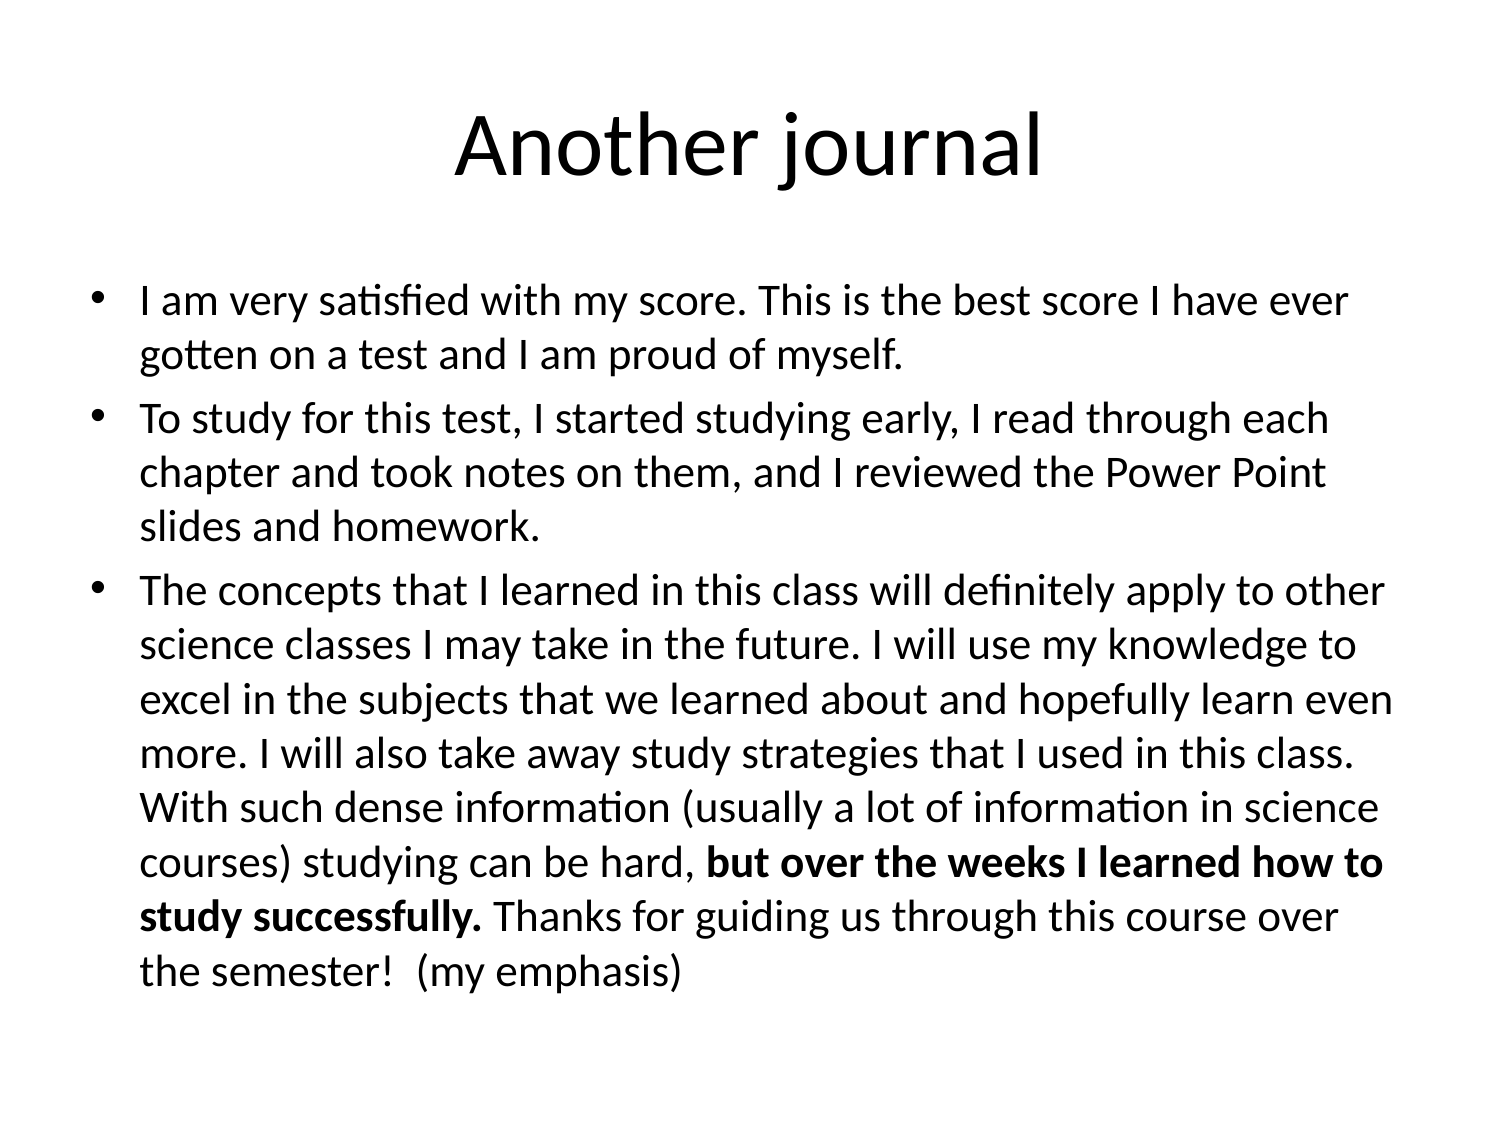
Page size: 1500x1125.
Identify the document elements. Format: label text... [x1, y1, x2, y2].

list I am very satisfied with my score. This is the best score I have ever gotten on a test and I am proud of myself. To study for this test, I started studying early, I read through each chapter and took notes on them, and I reviewed the Power Point slides and homework. The concepts that I learned in this class will definitely apply to other science classes I may take in the future. I will use my knowledge to excel in the subjects that we learned about and hopefully learn even more. I will also take away study strategies that I used in this class. With such dense information (usually a lot of information in science courses) studying can be hard, but over the weeks I learned how to study successfully. Thanks for guiding us through this course over the semester! (my emphasis) [75, 262, 1425, 1005]
title Another journal [75, 45, 1425, 233]
